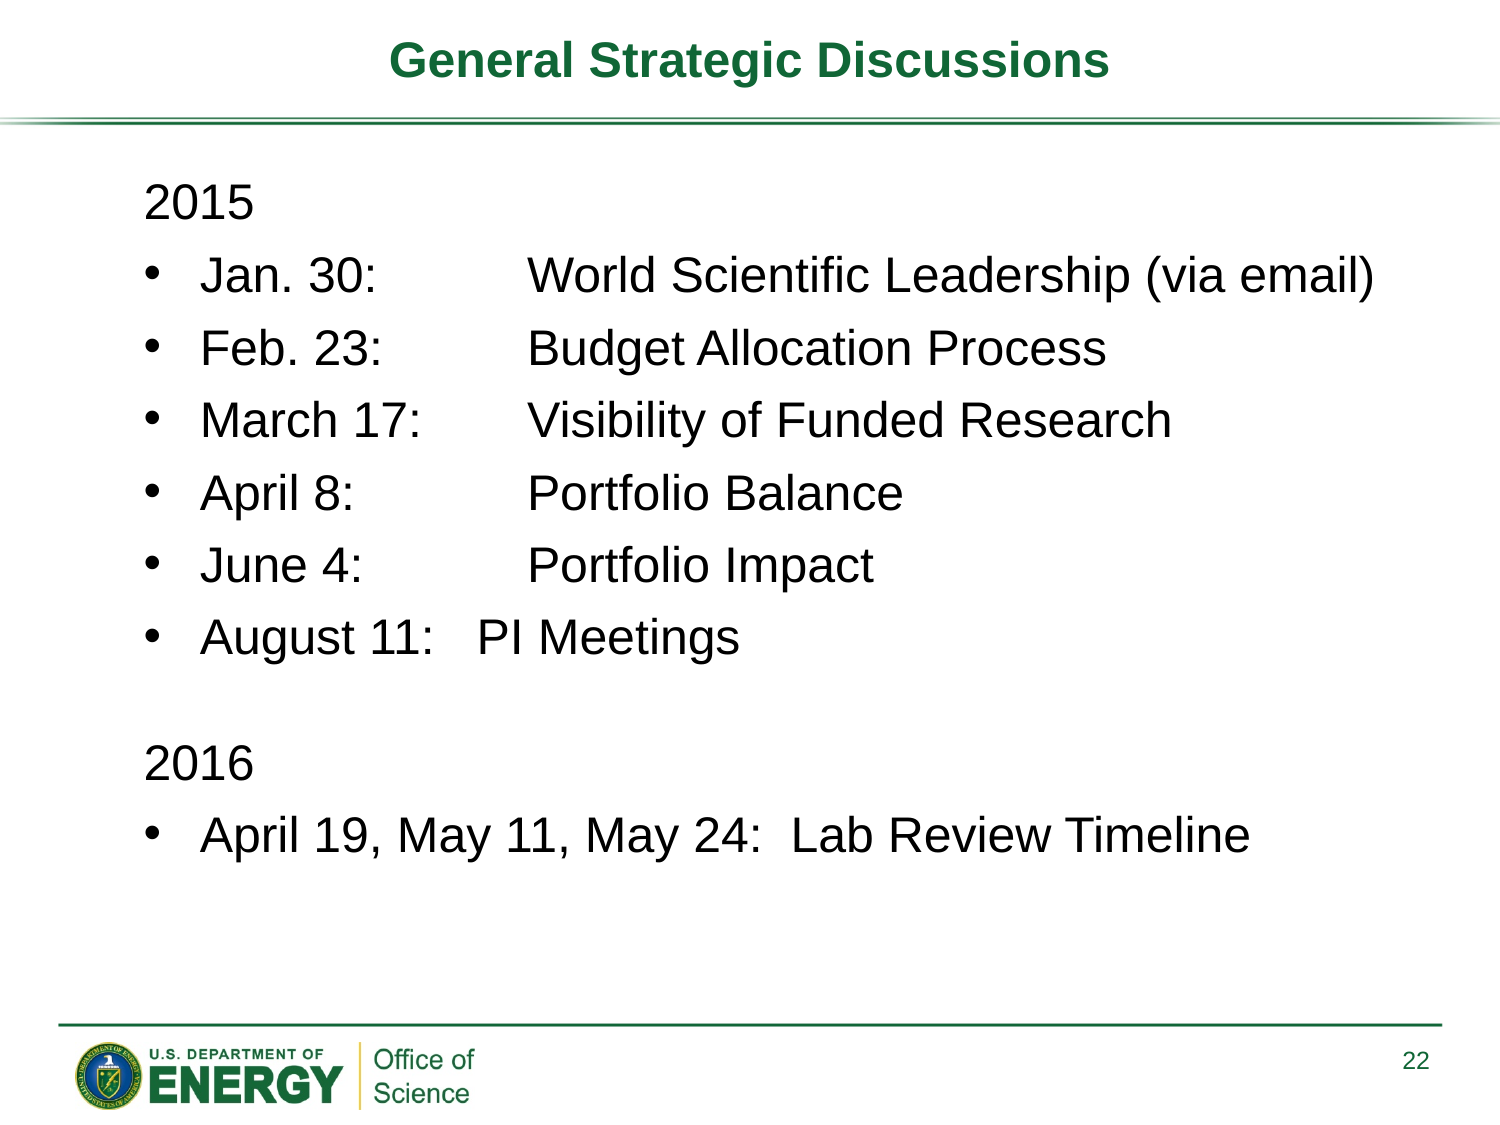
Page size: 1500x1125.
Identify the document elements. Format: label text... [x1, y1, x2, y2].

text_box 22 [1387, 1037, 1446, 1083]
text_box 2015 Jan. 30: World Scientific Leadership (via email) Feb. 23: Budget Allocation Process March 17: Visibility of Funded Research April 8: Portfolio Balance June 4: Portfolio Impact August 11: PI Meetings 2016 April 19, May 11, May 24: Lab Review Timeline [128, 162, 1446, 943]
title General Strategic Discussions [0, 0, 1500, 152]
picture [0, 152, 1500, 1125]
